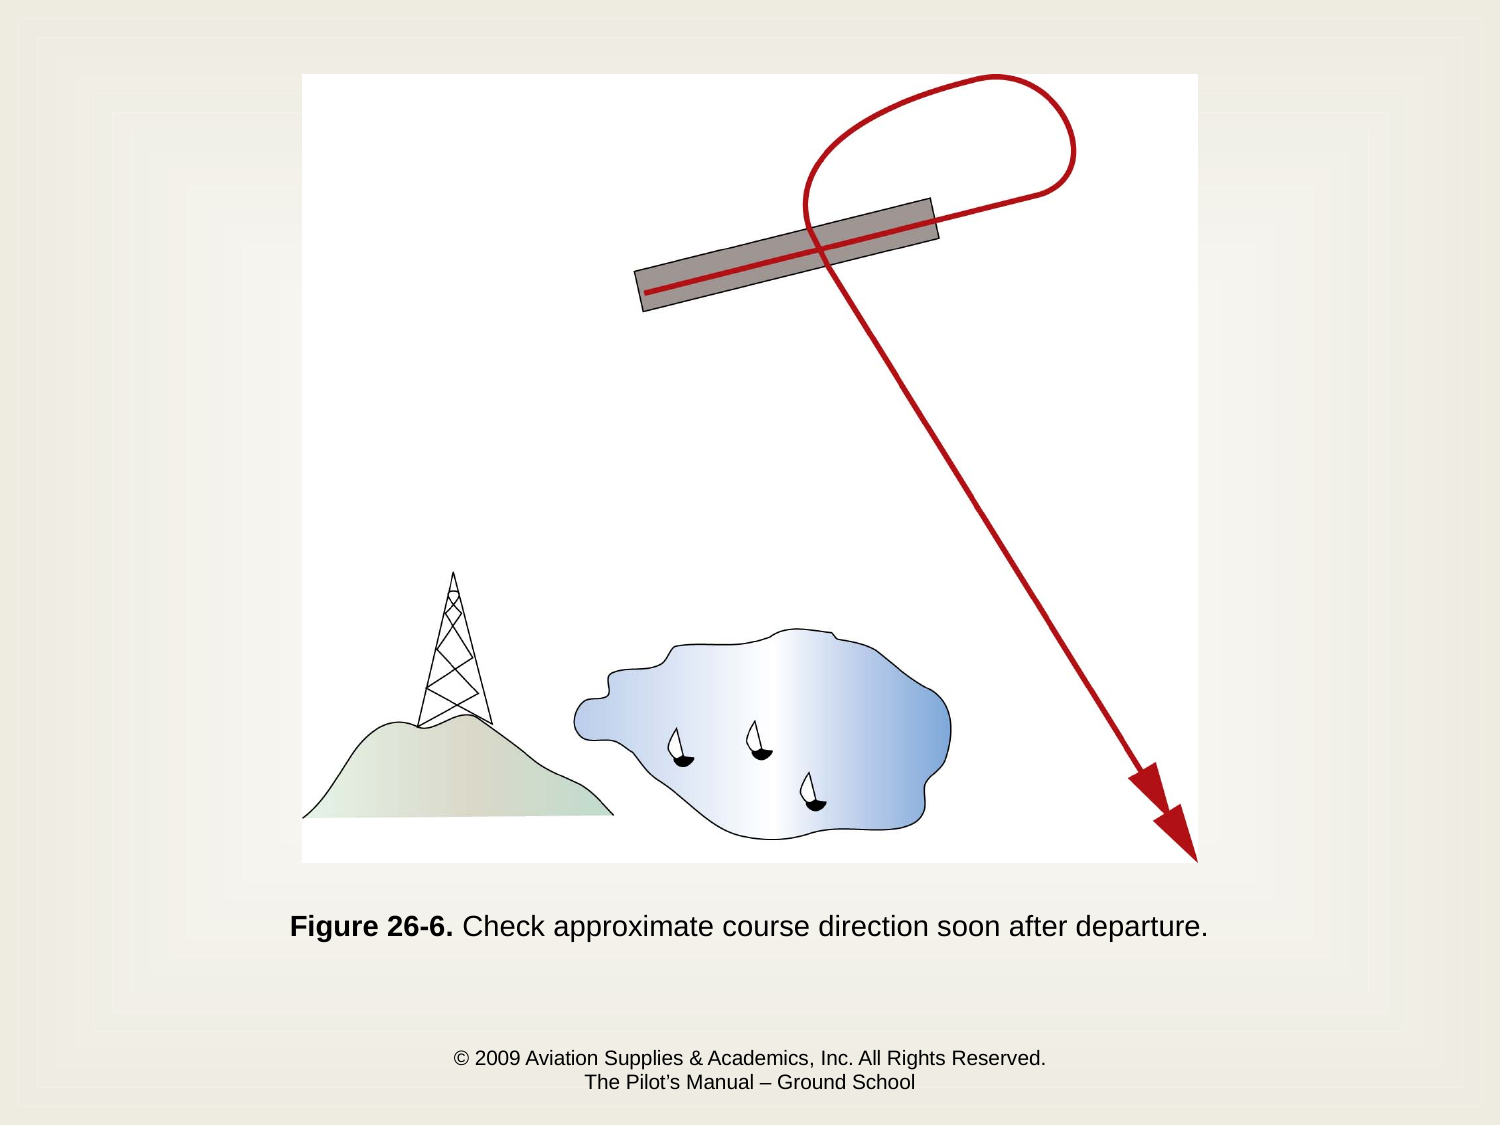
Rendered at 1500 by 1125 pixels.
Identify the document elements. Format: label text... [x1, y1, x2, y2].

picture [87, 74, 1413, 863]
list Figure 26-6. Check approximate course direction soon after departure. [87, 900, 1413, 1000]
